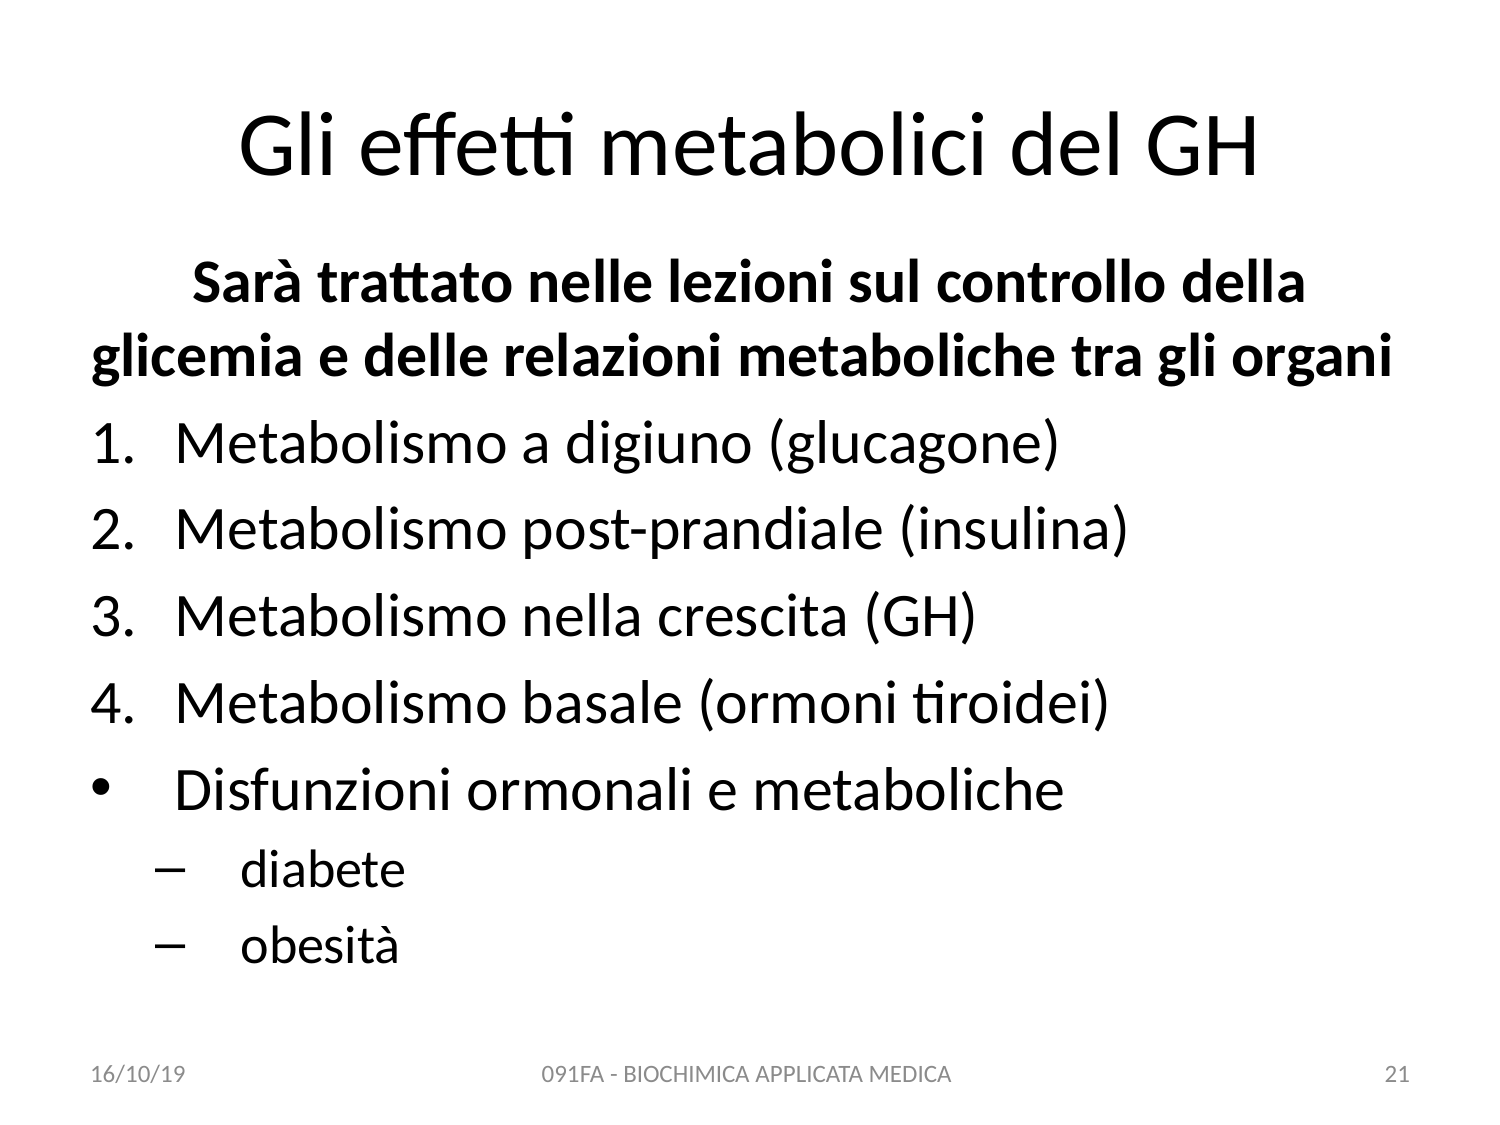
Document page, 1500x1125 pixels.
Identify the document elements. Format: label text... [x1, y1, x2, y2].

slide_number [75, 1042, 425, 1103]
list Sarà trattato nelle lezioni sul controllo della glicemia e delle relazioni metaboliche tra gli organi Metabolismo a digiuno (glucagone) Metabolismo post-prandiale (insulina) Metabolismo nella crescita (GH) Metabolismo basale (ormoni tiroidei) Disfunzioni ormonali e metaboliche diabete obesità [75, 232, 1425, 1005]
slide_number 21 [1074, 1042, 1425, 1103]
footer 091FA - BIOCHIMICA APPLICATA MEDICA [512, 1042, 988, 1103]
title Gli effetti metabolici del GH [75, 45, 1425, 232]
